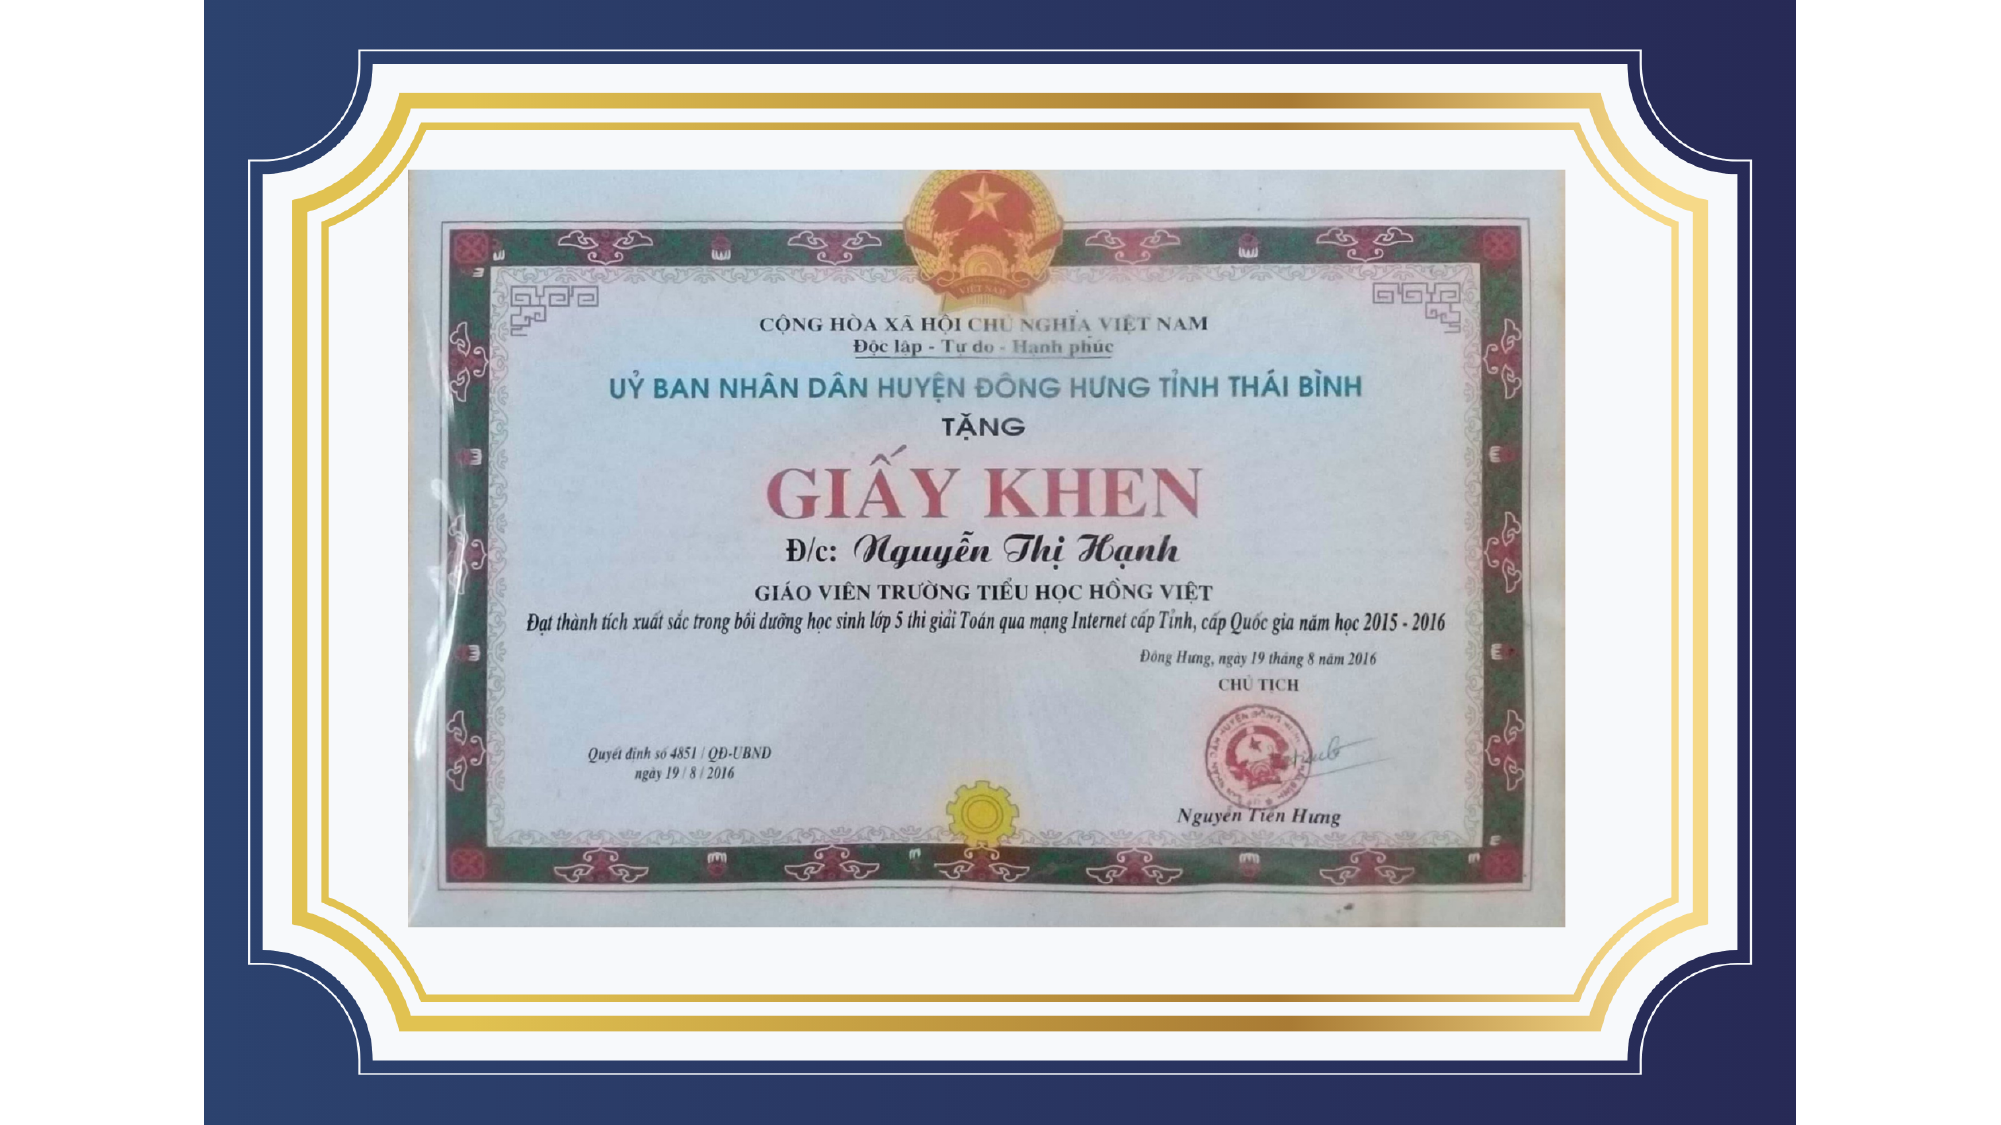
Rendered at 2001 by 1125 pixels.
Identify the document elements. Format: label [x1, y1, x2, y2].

picture [204, 0, 1796, 1125]
